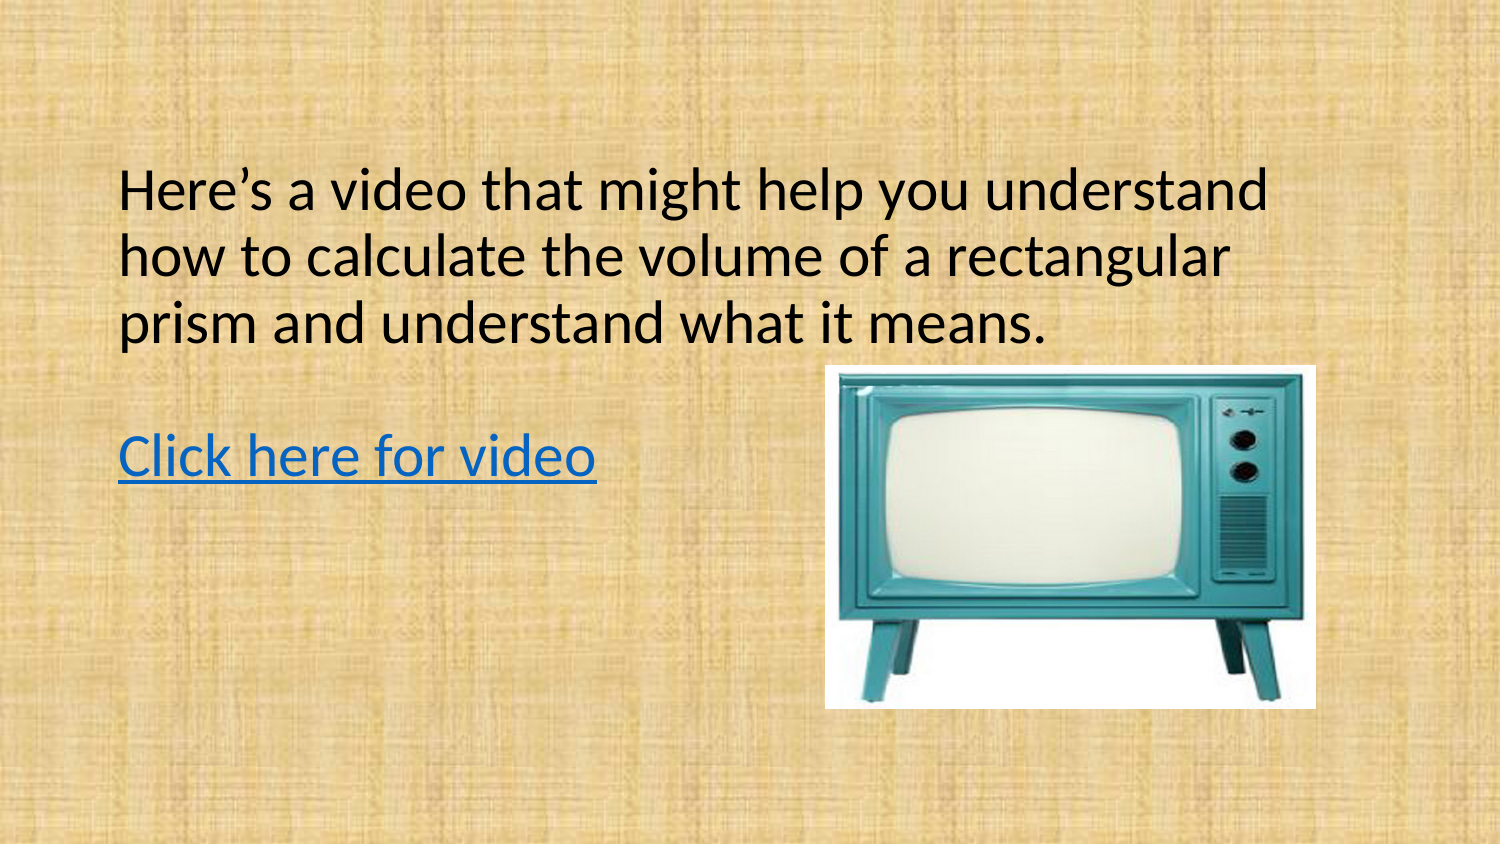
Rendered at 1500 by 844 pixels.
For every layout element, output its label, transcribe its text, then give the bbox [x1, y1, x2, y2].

picture [0, 0, 1500, 844]
title Here’s a video that might help you understand how to calculate the volume of a rectangular prism and understand what it means. Click here for video [103, 44, 1397, 610]
